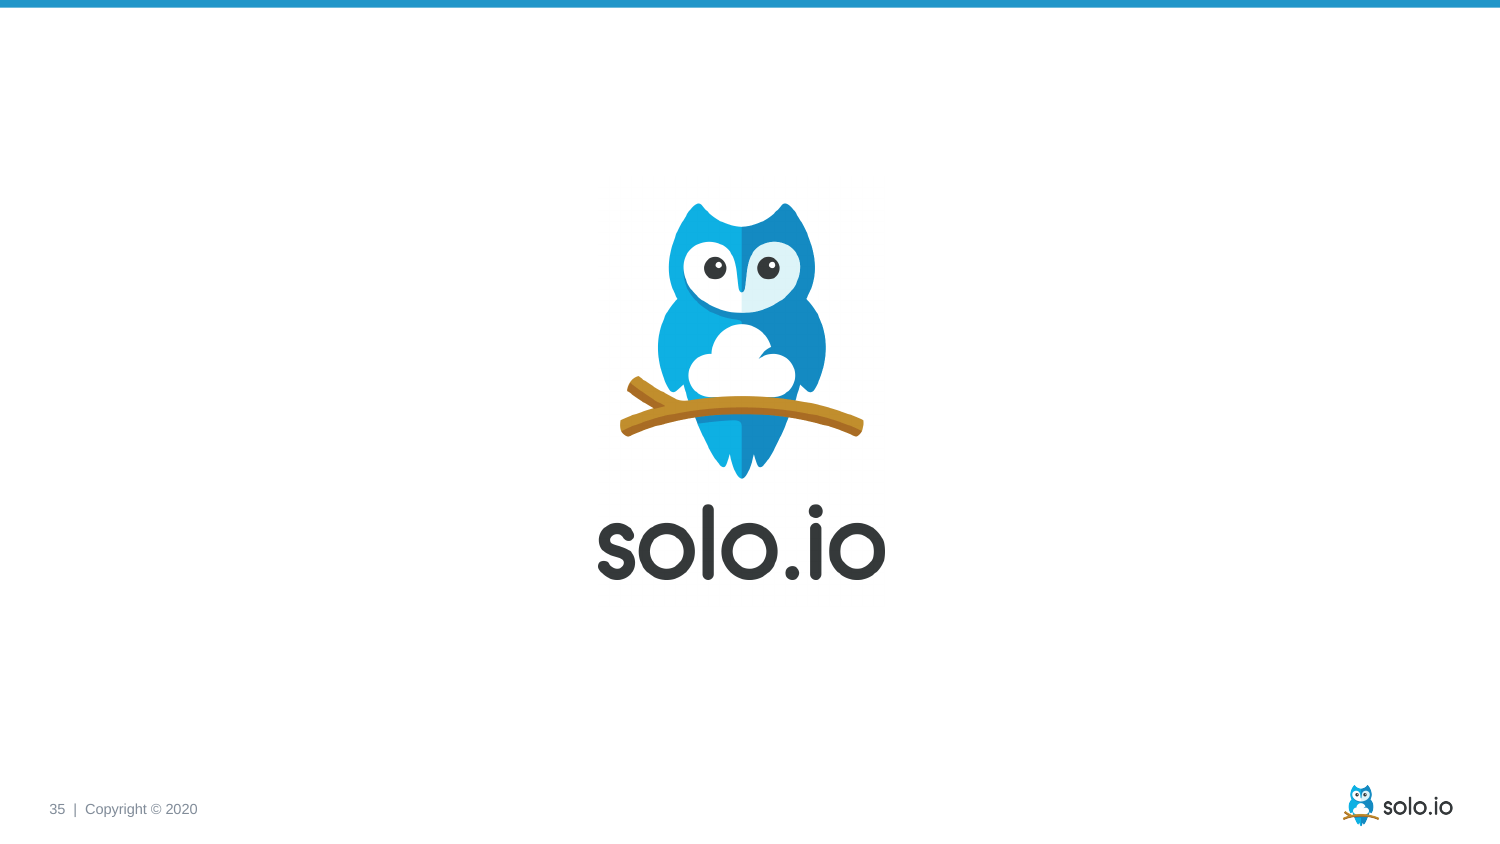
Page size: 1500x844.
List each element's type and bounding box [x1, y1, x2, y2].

picture [1338, 783, 1456, 827]
picture [597, 176, 885, 607]
